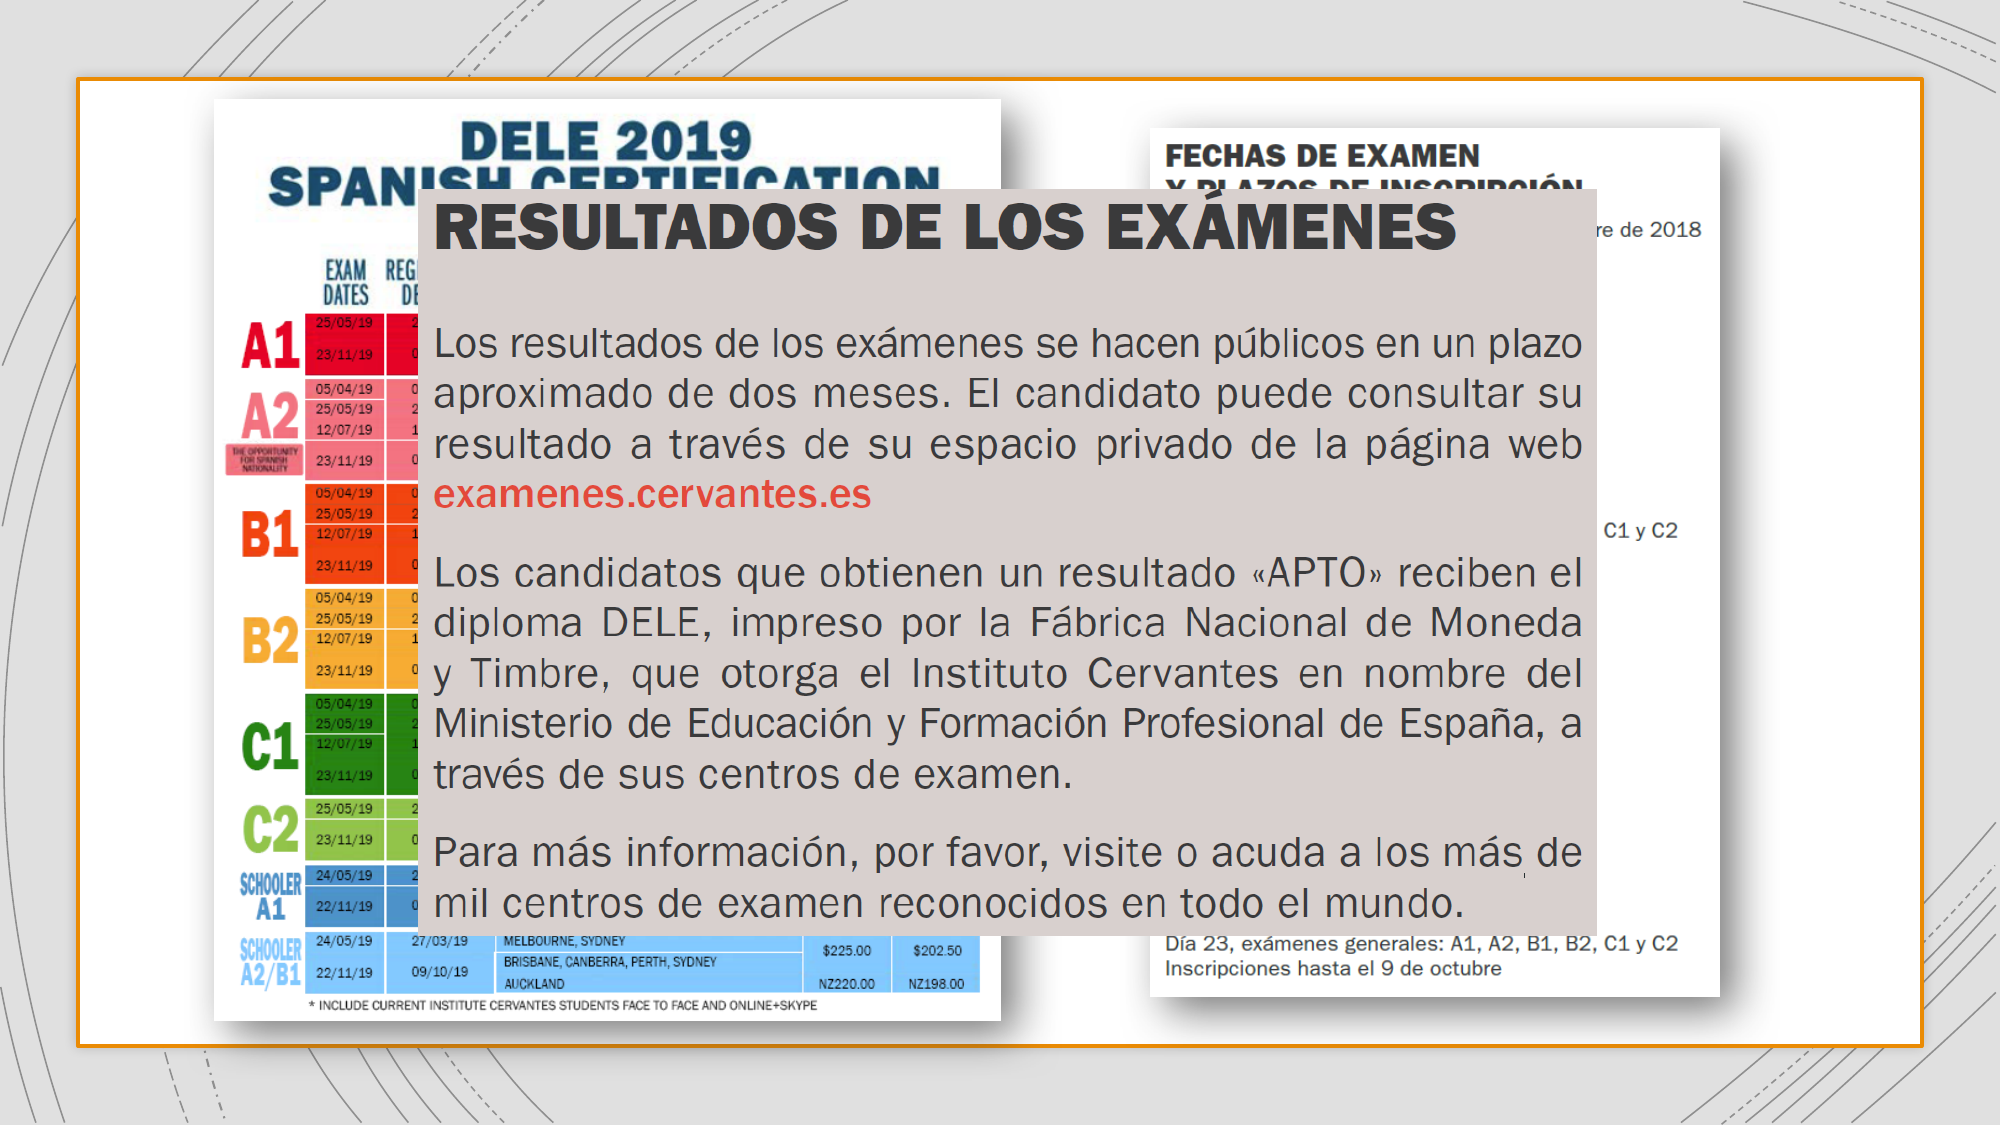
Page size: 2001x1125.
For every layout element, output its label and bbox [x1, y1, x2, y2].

picture [213, 99, 1720, 1021]
text_box [0, 0, 1996, 1125]
